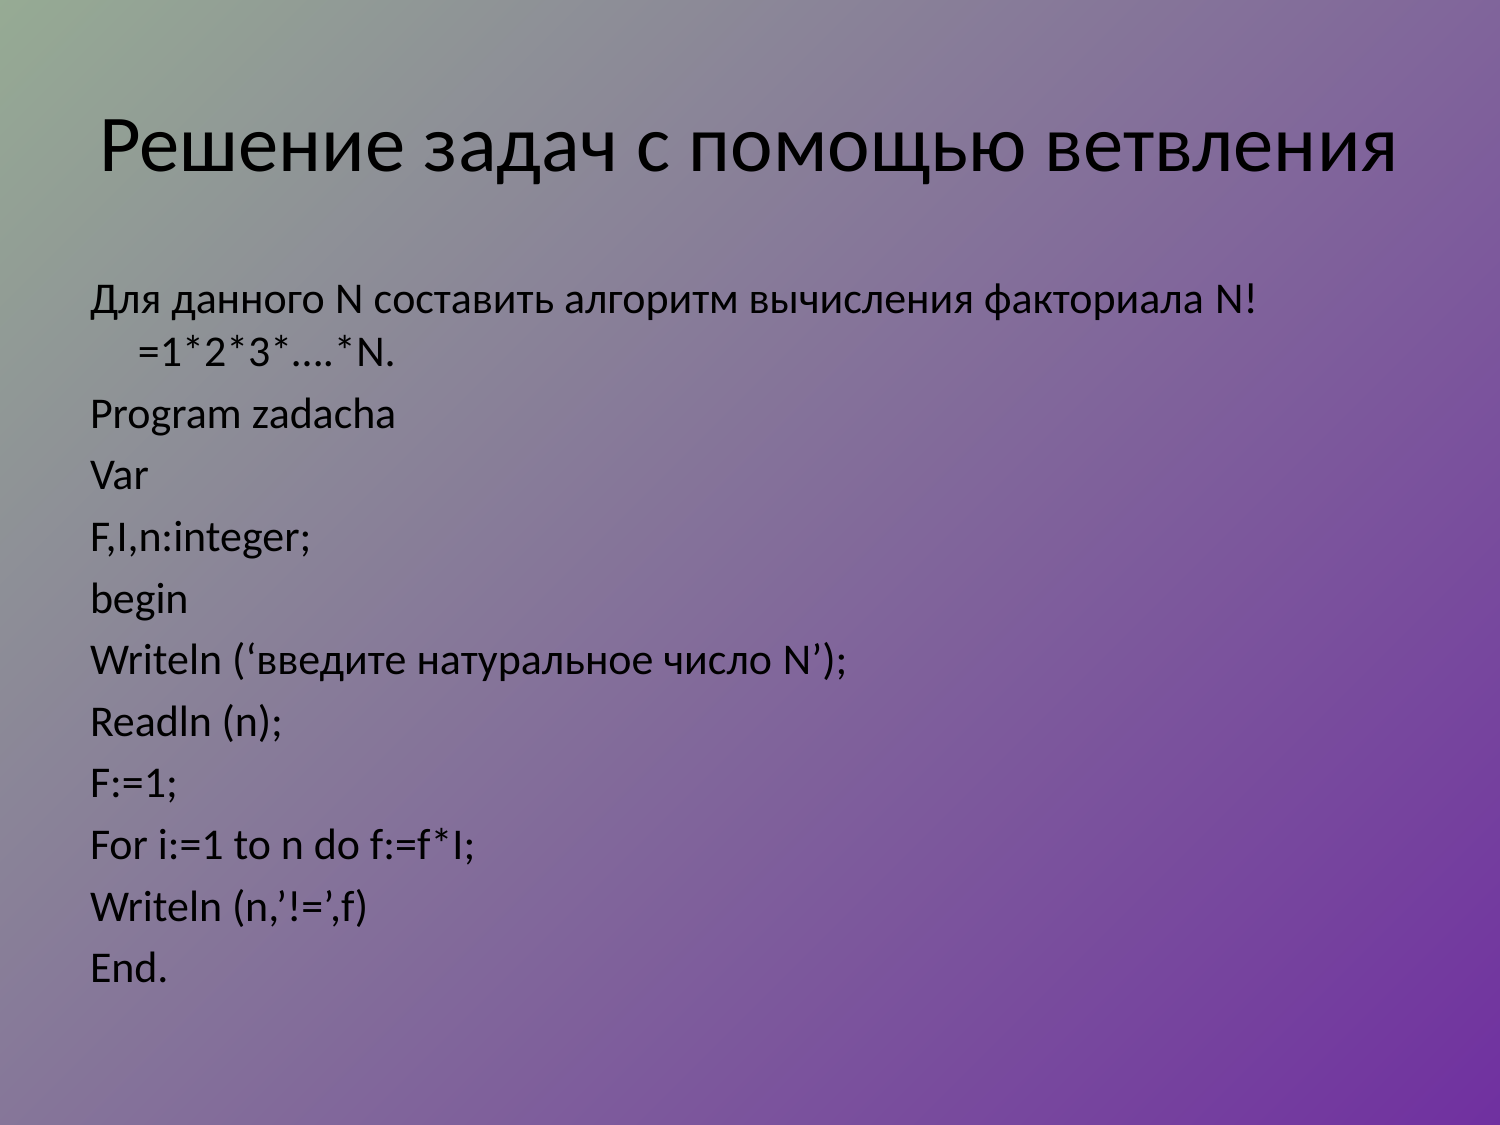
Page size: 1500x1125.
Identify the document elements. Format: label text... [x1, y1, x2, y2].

list Для данного N составить алгоритм вычисления факториала N!=1*2*3*….*N. Program zadacha Var F,I,n:integer; begin Writeln (‘введите натуральное число N’); Readln (n); F:=1; For i:=1 to n do f:=f*I; Writeln (n,’!=’,f) End. [75, 262, 1425, 1005]
title Решение задач с помощью ветвления [75, 45, 1425, 233]
